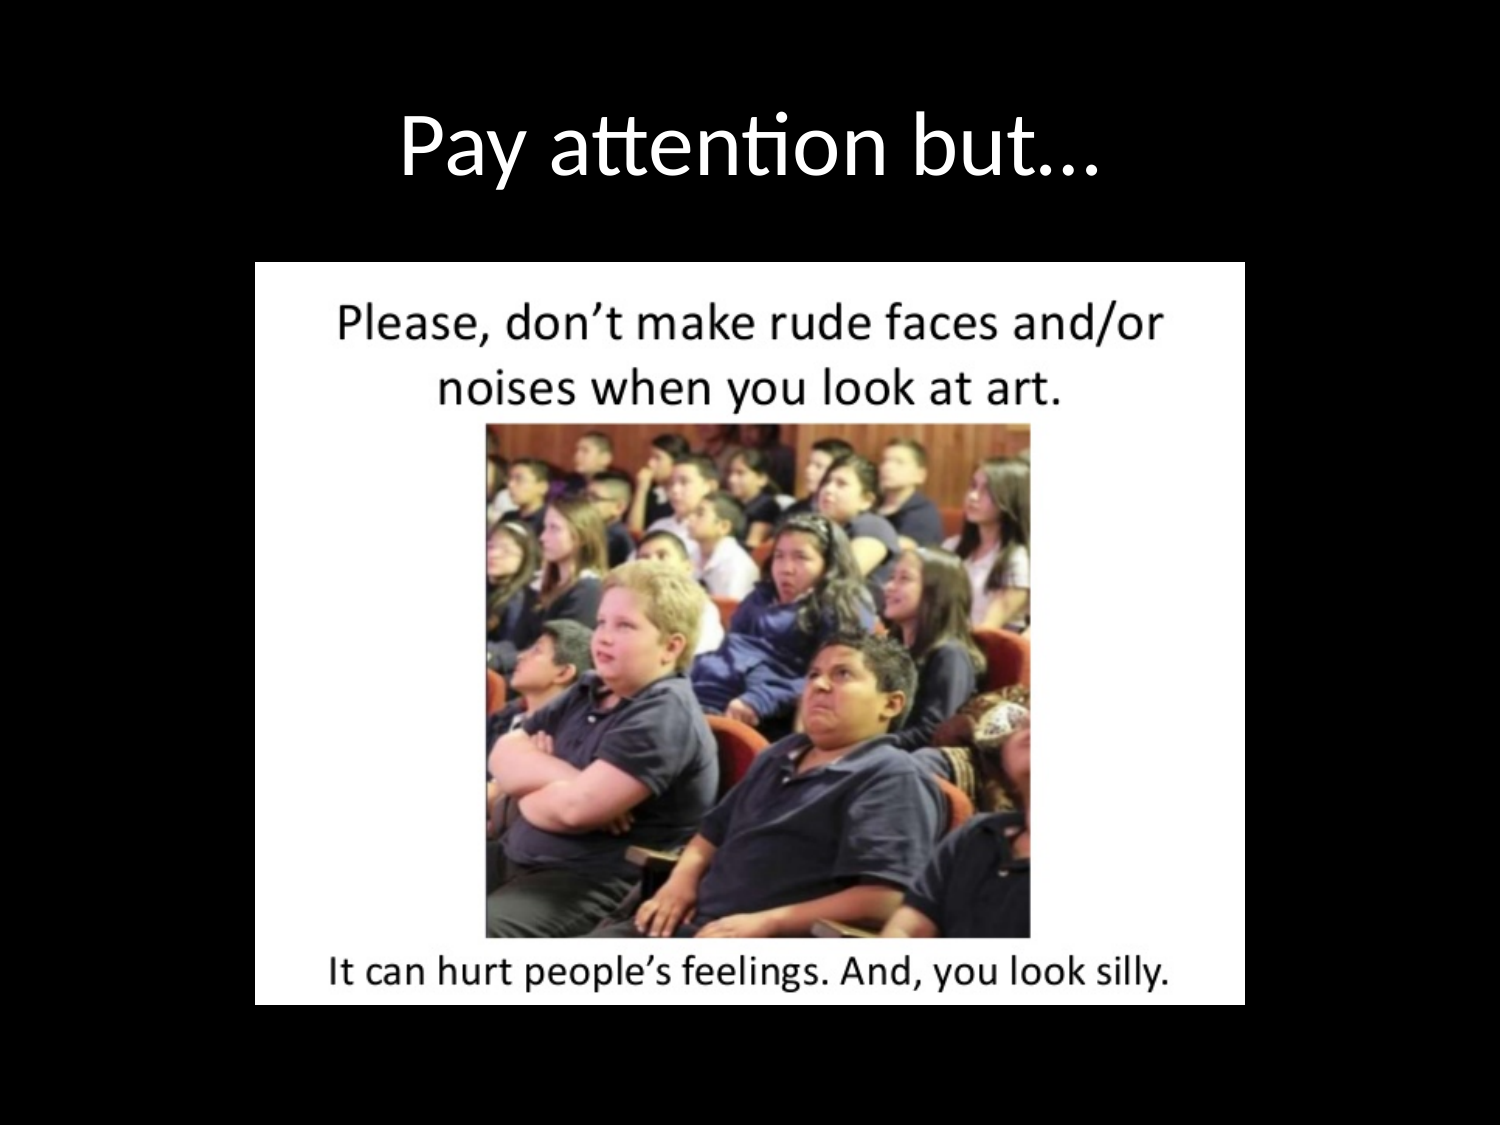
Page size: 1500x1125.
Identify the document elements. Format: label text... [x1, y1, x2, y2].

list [74, 262, 1426, 1006]
title Pay attention but… [75, 45, 1425, 233]
